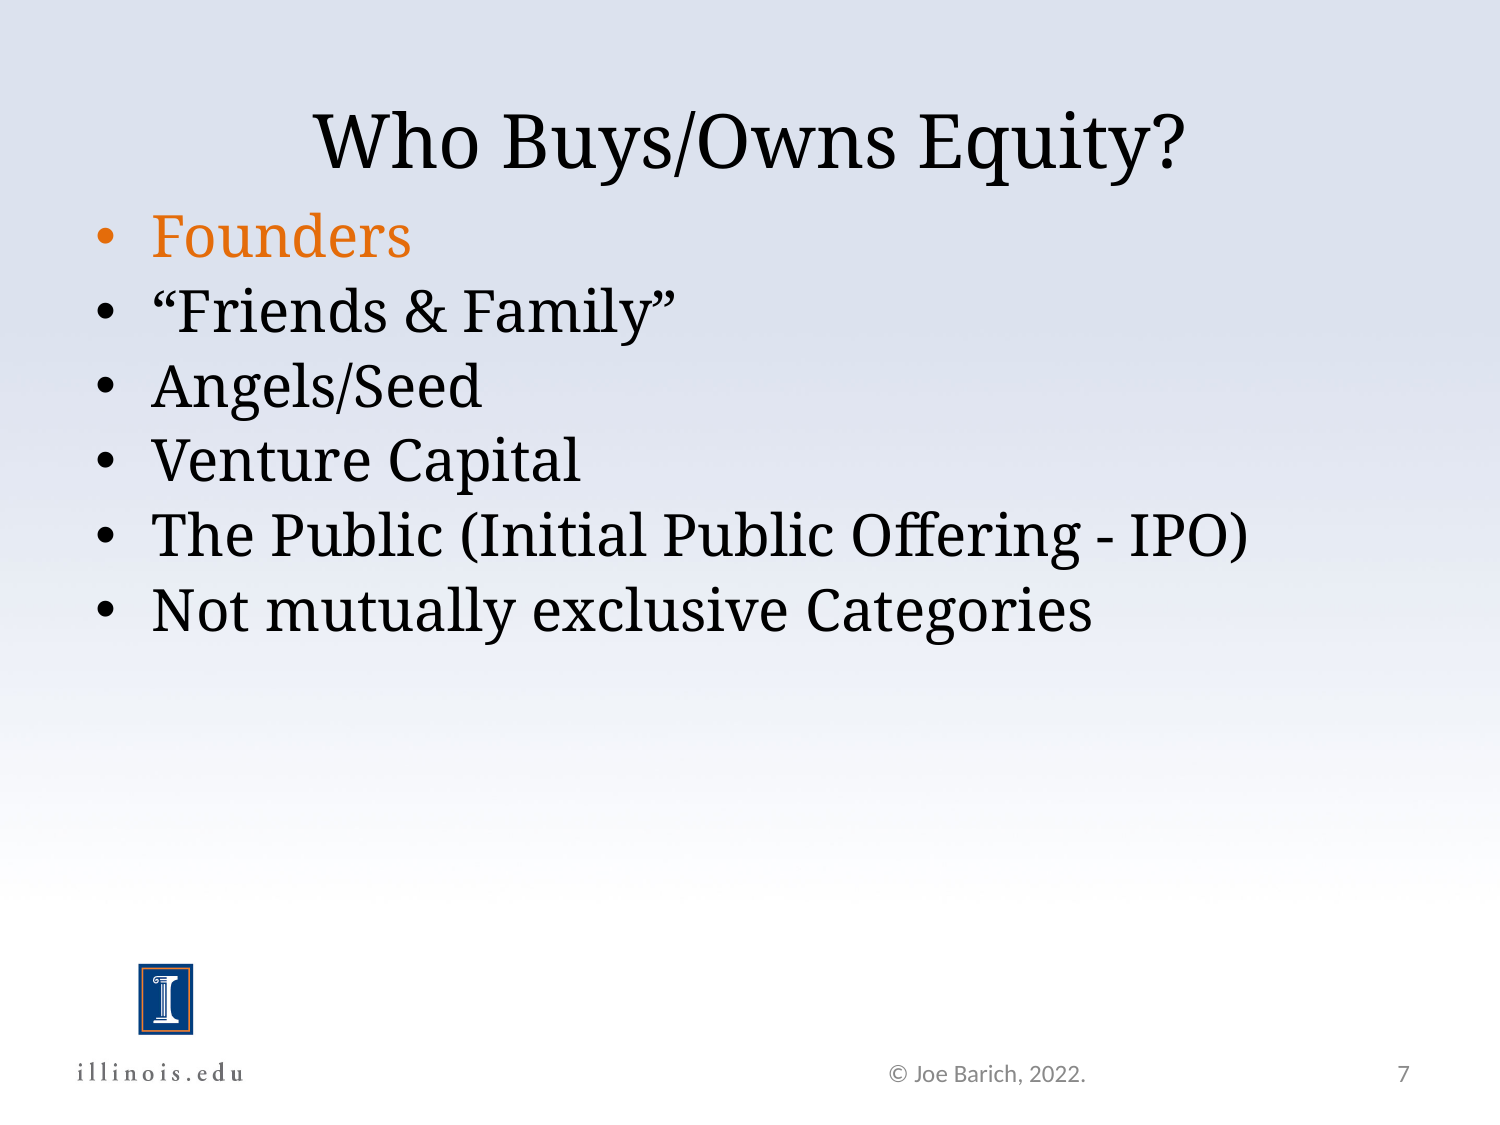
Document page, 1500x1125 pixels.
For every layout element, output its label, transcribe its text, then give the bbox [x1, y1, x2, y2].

list Founders “Friends & Family” Angels/Seed Venture Capital The Public (Initial Public Offering - IPO) Not mutually exclusive Categories [80, 200, 1431, 1025]
picture [0, 0, 1500, 1125]
slide_number 7 [1250, 1042, 1425, 1103]
title Who Buys/Owns Equity? [75, 45, 1425, 233]
footer © Joe Barich, 2022. [750, 1042, 1225, 1103]
